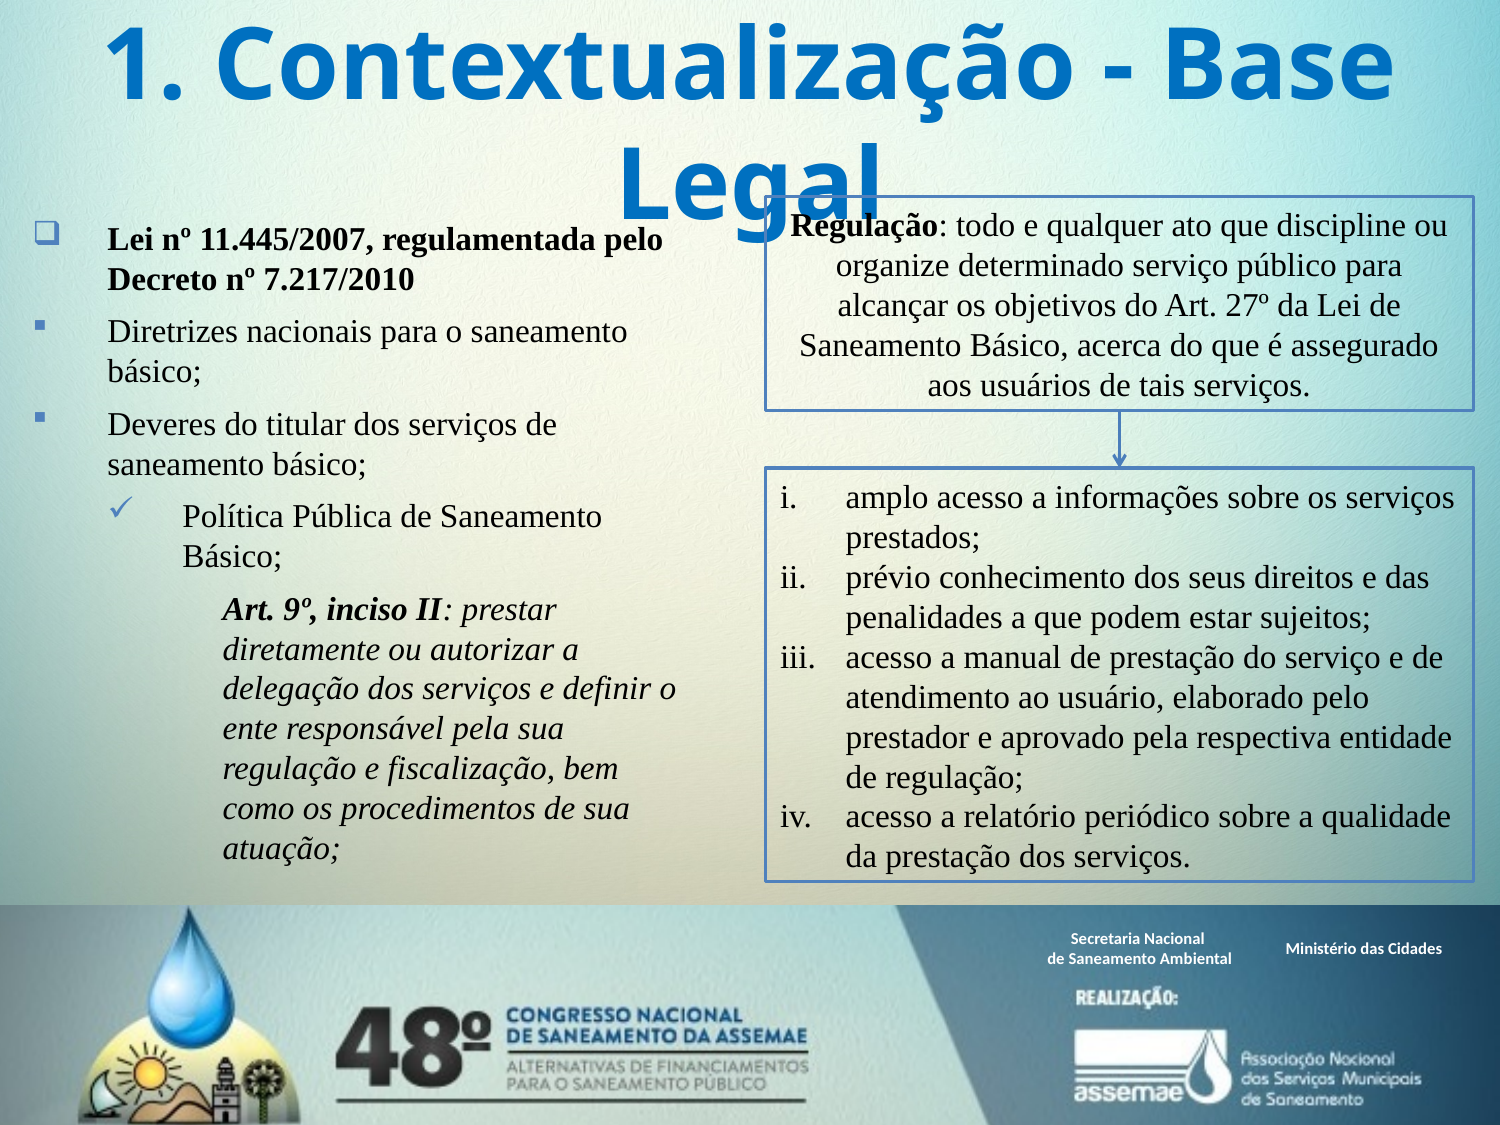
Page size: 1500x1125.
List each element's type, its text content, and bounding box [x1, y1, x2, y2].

picture [0, 0, 1500, 1125]
text_box Secretaria Nacional de Saneamento Ambiental [1009, 920, 1270, 975]
text_box Ministério das Cidades [1234, 930, 1495, 965]
text_box Regulação: todo e qualquer ato que discipline ou organize determinado serviço público para alcançar os objetivos do Art. 27º da Lei de Saneamento Básico, acerca do que é assegurado aos usuários de tais serviços. [765, 196, 1474, 411]
text_box Lei nº 11.445/2007, regulamentada pelo Decreto nº 7.217/2010 Diretrizes nacionais para o saneamento básico; Deveres do titular dos serviços de saneamento básico; Política Pública de Saneamento Básico; Art. 9º, inciso II: prestar diretamente ou autorizar a delegação dos serviços e definir o ente responsável pela sua regulação e fiscalização, bem como os procedimentos de sua atuação; [17, 209, 702, 874]
title 1. Contextualização - Base Legal [75, 54, 1425, 185]
text_box amplo acesso a informações sobre os serviços prestados; prévio conhecimento dos seus direitos e das penalidades a que podem estar sujeitos; acesso a manual de prestação do serviço e de atendimento ao usuário, elaborado pelo prestador e aprovado pela respectiva entidade de regulação; acesso a relatório periódico sobre a qualidade da prestação dos serviços. [765, 467, 1474, 882]
